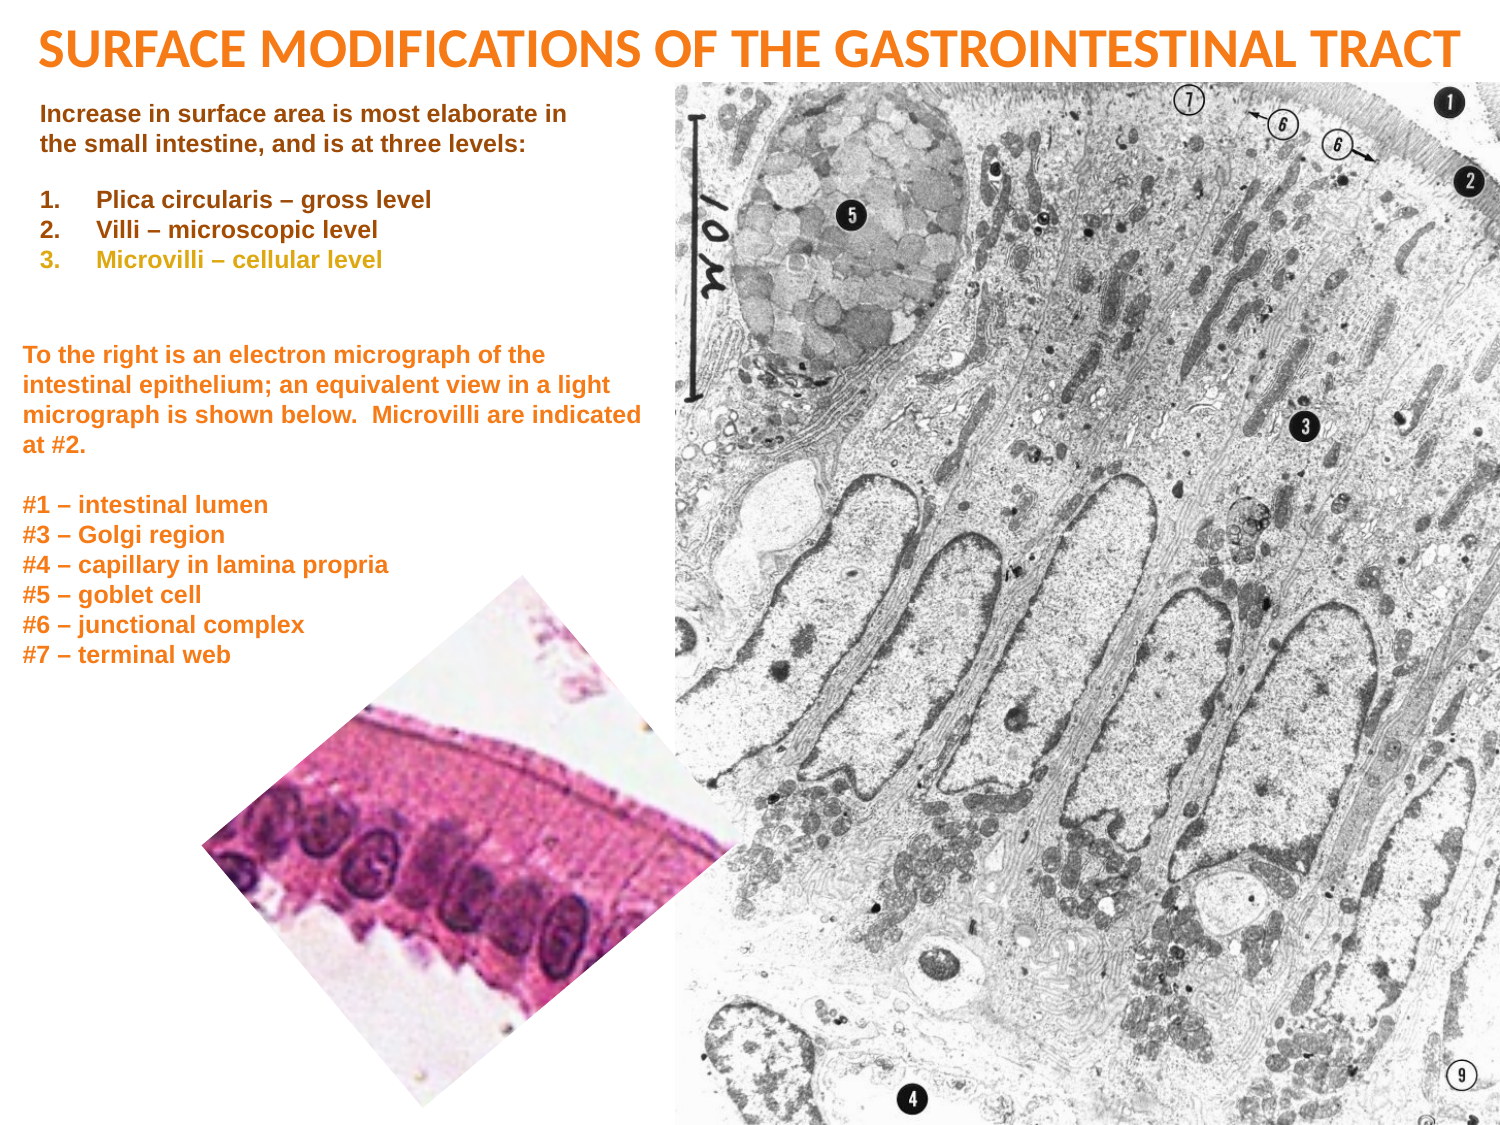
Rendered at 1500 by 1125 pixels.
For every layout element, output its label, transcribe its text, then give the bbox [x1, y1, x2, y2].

text_box SURFACE MODIFICATIONS OF THE GASTROINTESTINAL TRACT [23, 4, 1477, 87]
text_box To the right is an electron micrograph of the intestinal epithelium; an equivalent view in a light micrograph is shown below. Microvilli are indicated at #2. #1 – intestinal lumen #3 – Golgi region #4 – capillary in lamina propria #5 – goblet cell #6 – junctional complex #7 – terminal web [7, 331, 663, 676]
picture [201, 82, 1500, 1125]
text_box Increase in surface area is most elaborate in the small intestine, and is at three levels: Plica circularis – gross level Villi – microscopic level Microvilli – cellular level [24, 89, 603, 281]
